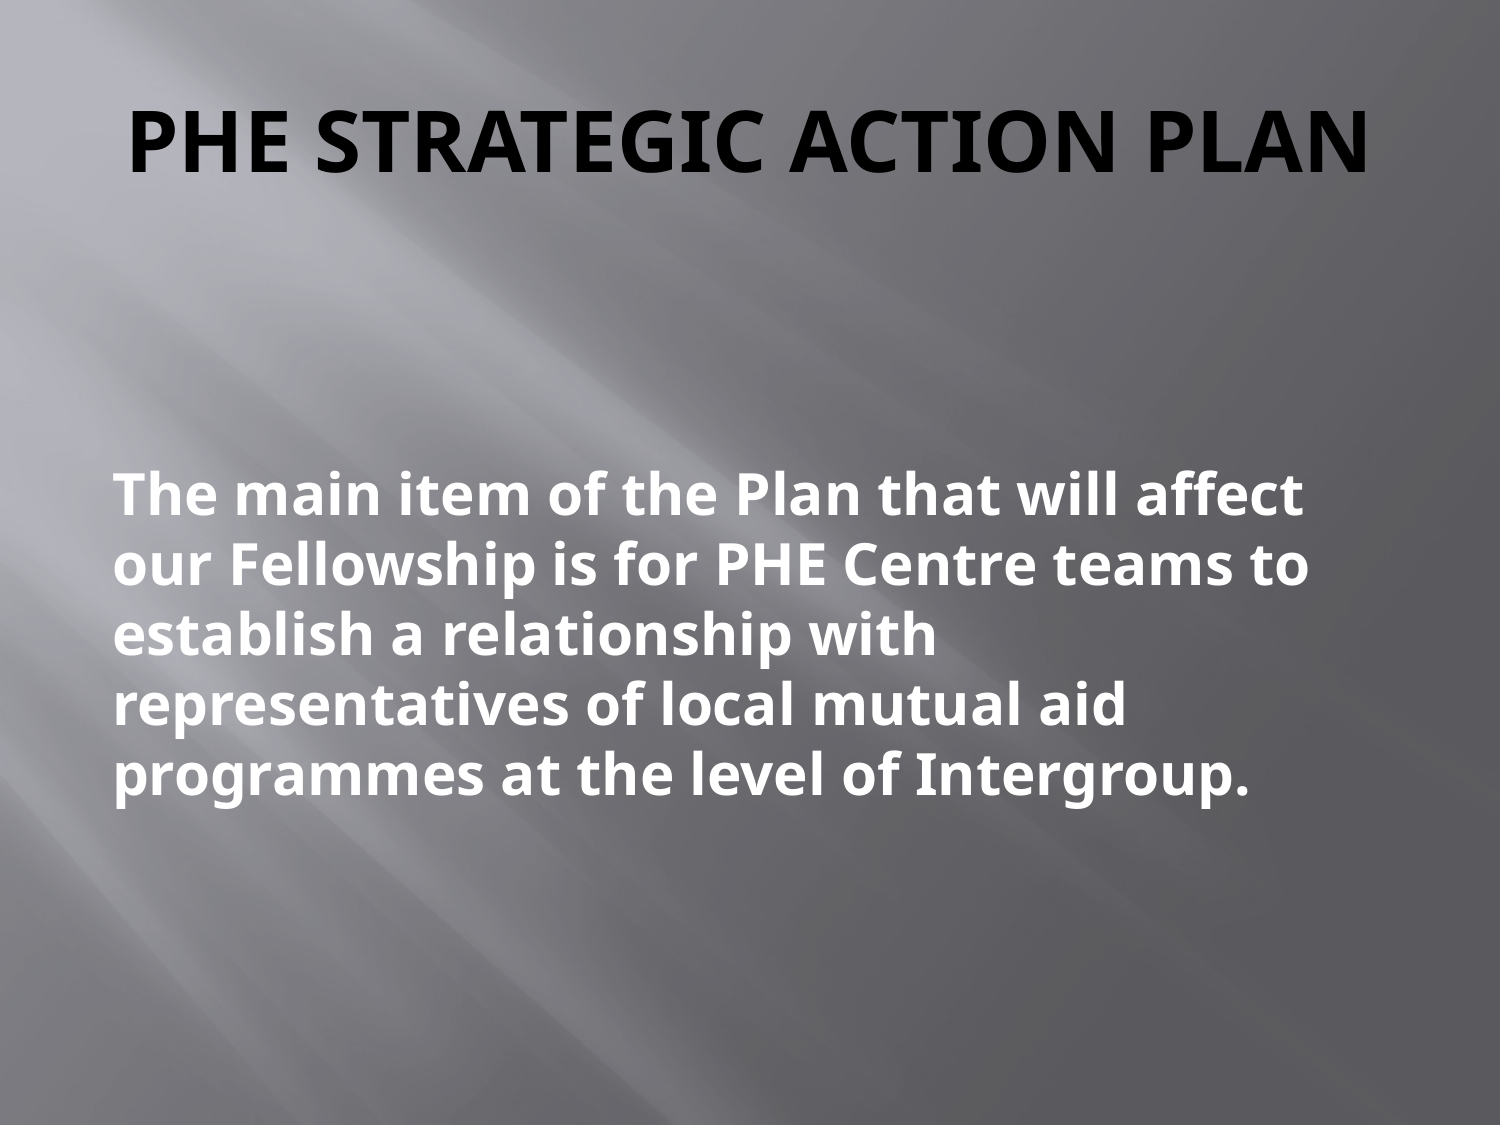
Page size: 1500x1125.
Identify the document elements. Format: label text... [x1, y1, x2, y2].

list The main item of the Plan that will affect our Fellowship is for PHE Centre teams to establish a relationship with representatives of local mutual aid programmes at the level of Intergroup. [75, 450, 1425, 1035]
title PHE STRATEGIC ACTION PLAN [75, 45, 1425, 233]
